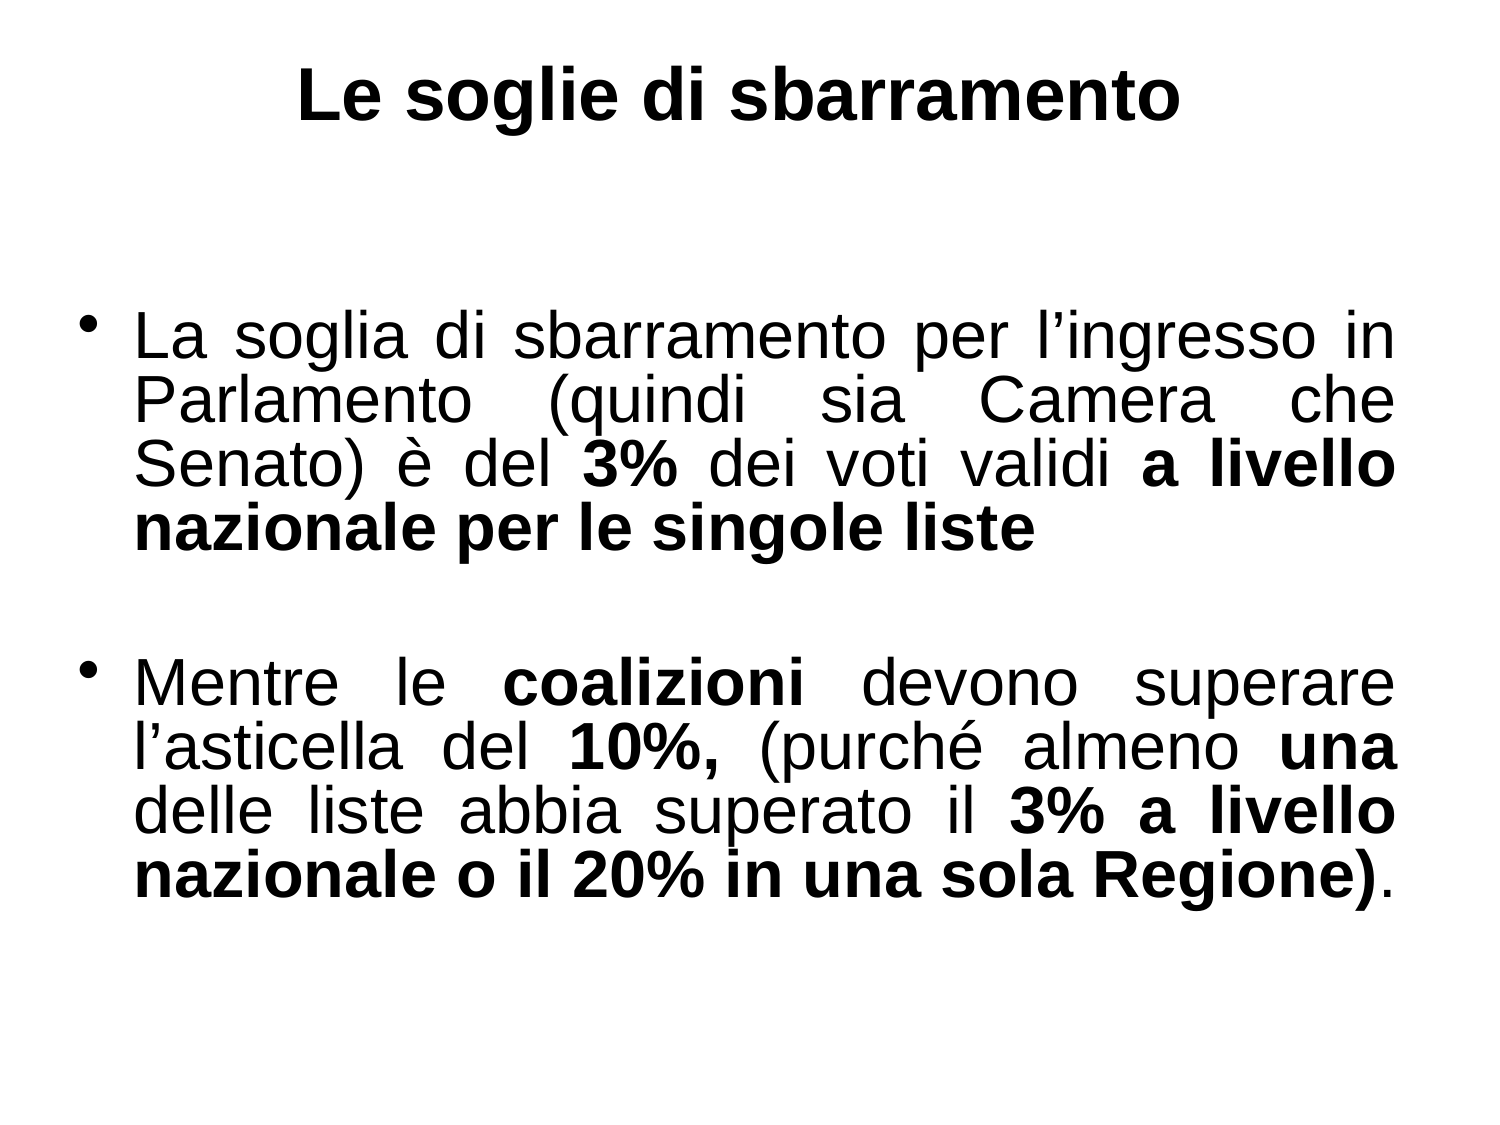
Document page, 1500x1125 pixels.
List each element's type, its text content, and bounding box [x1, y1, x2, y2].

list La soglia di sbarramento per l’ingresso in Parlamento (quindi sia Camera che Senato) è del 3% dei voti validi a livello nazionale per le singole liste Mentre le coalizioni devono superare l’asticella del 10%, (purché almeno una delle liste abbia superato il 3% a livello nazionale o il 20% in una sola Regione). [62, 299, 1413, 1101]
title Le soglie di sbarramento [74, 24, 1426, 156]
